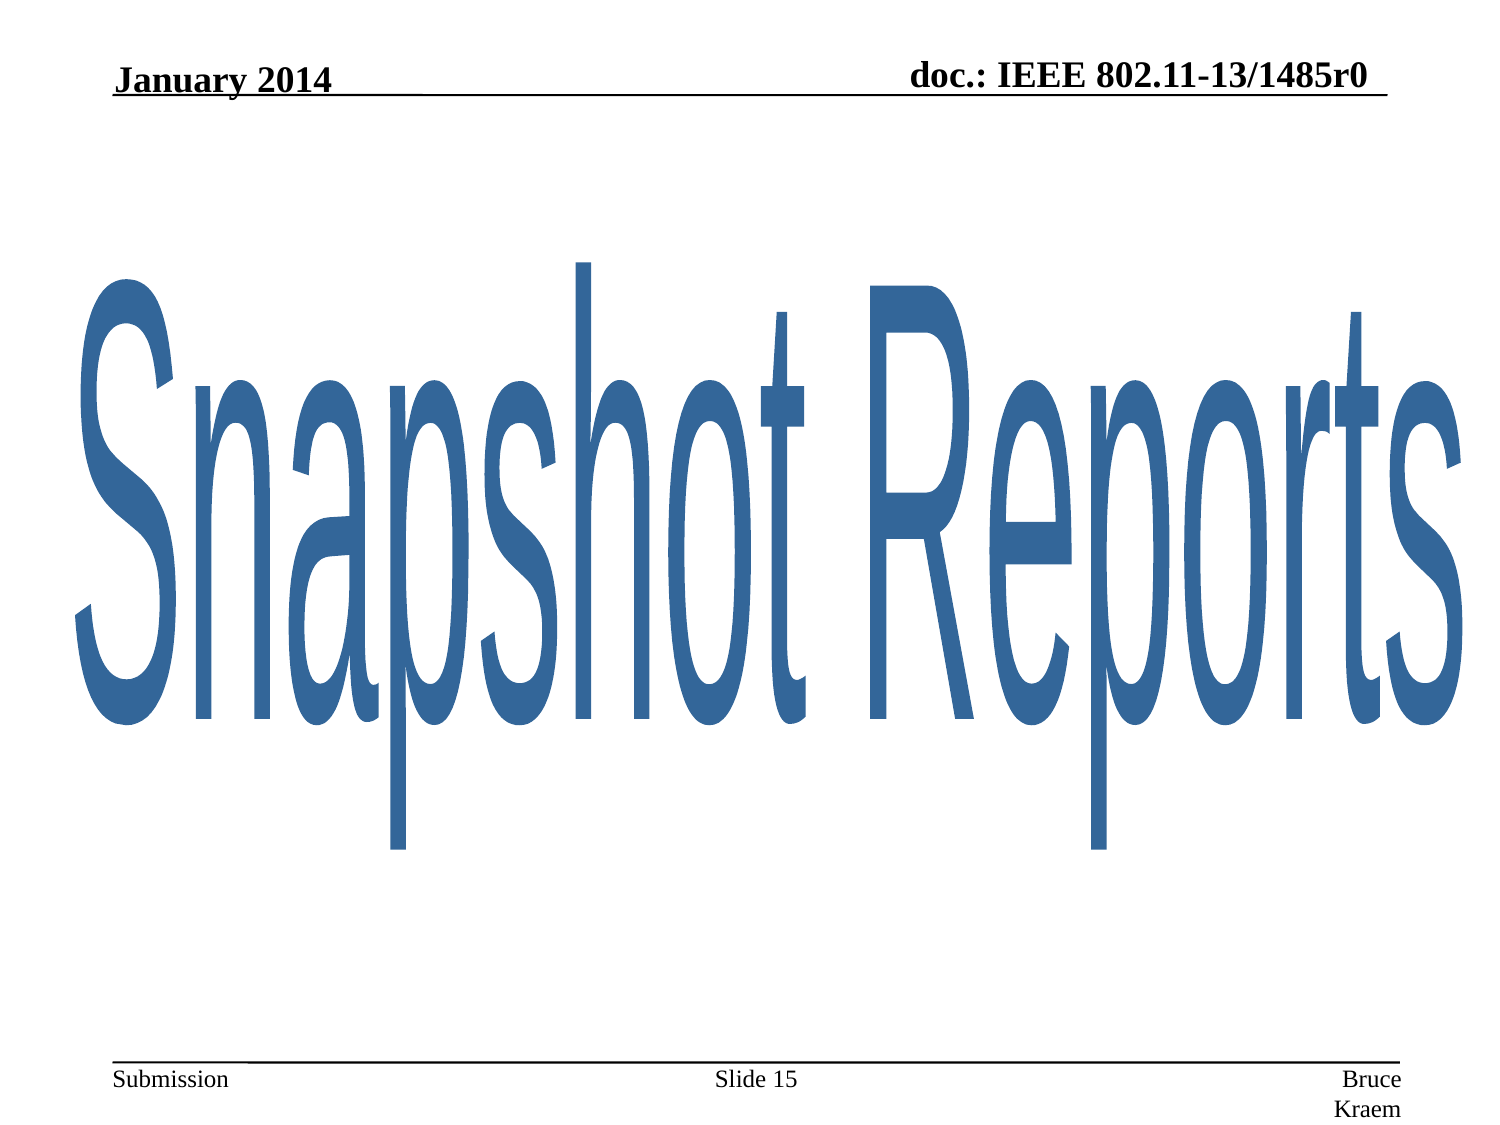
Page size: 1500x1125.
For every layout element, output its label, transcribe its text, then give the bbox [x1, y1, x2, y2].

slide_number Slide 15 [712, 1062, 800, 1093]
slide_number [114, 54, 335, 100]
footer Bruce Kraemer, Marvell [1325, 1062, 1402, 1093]
